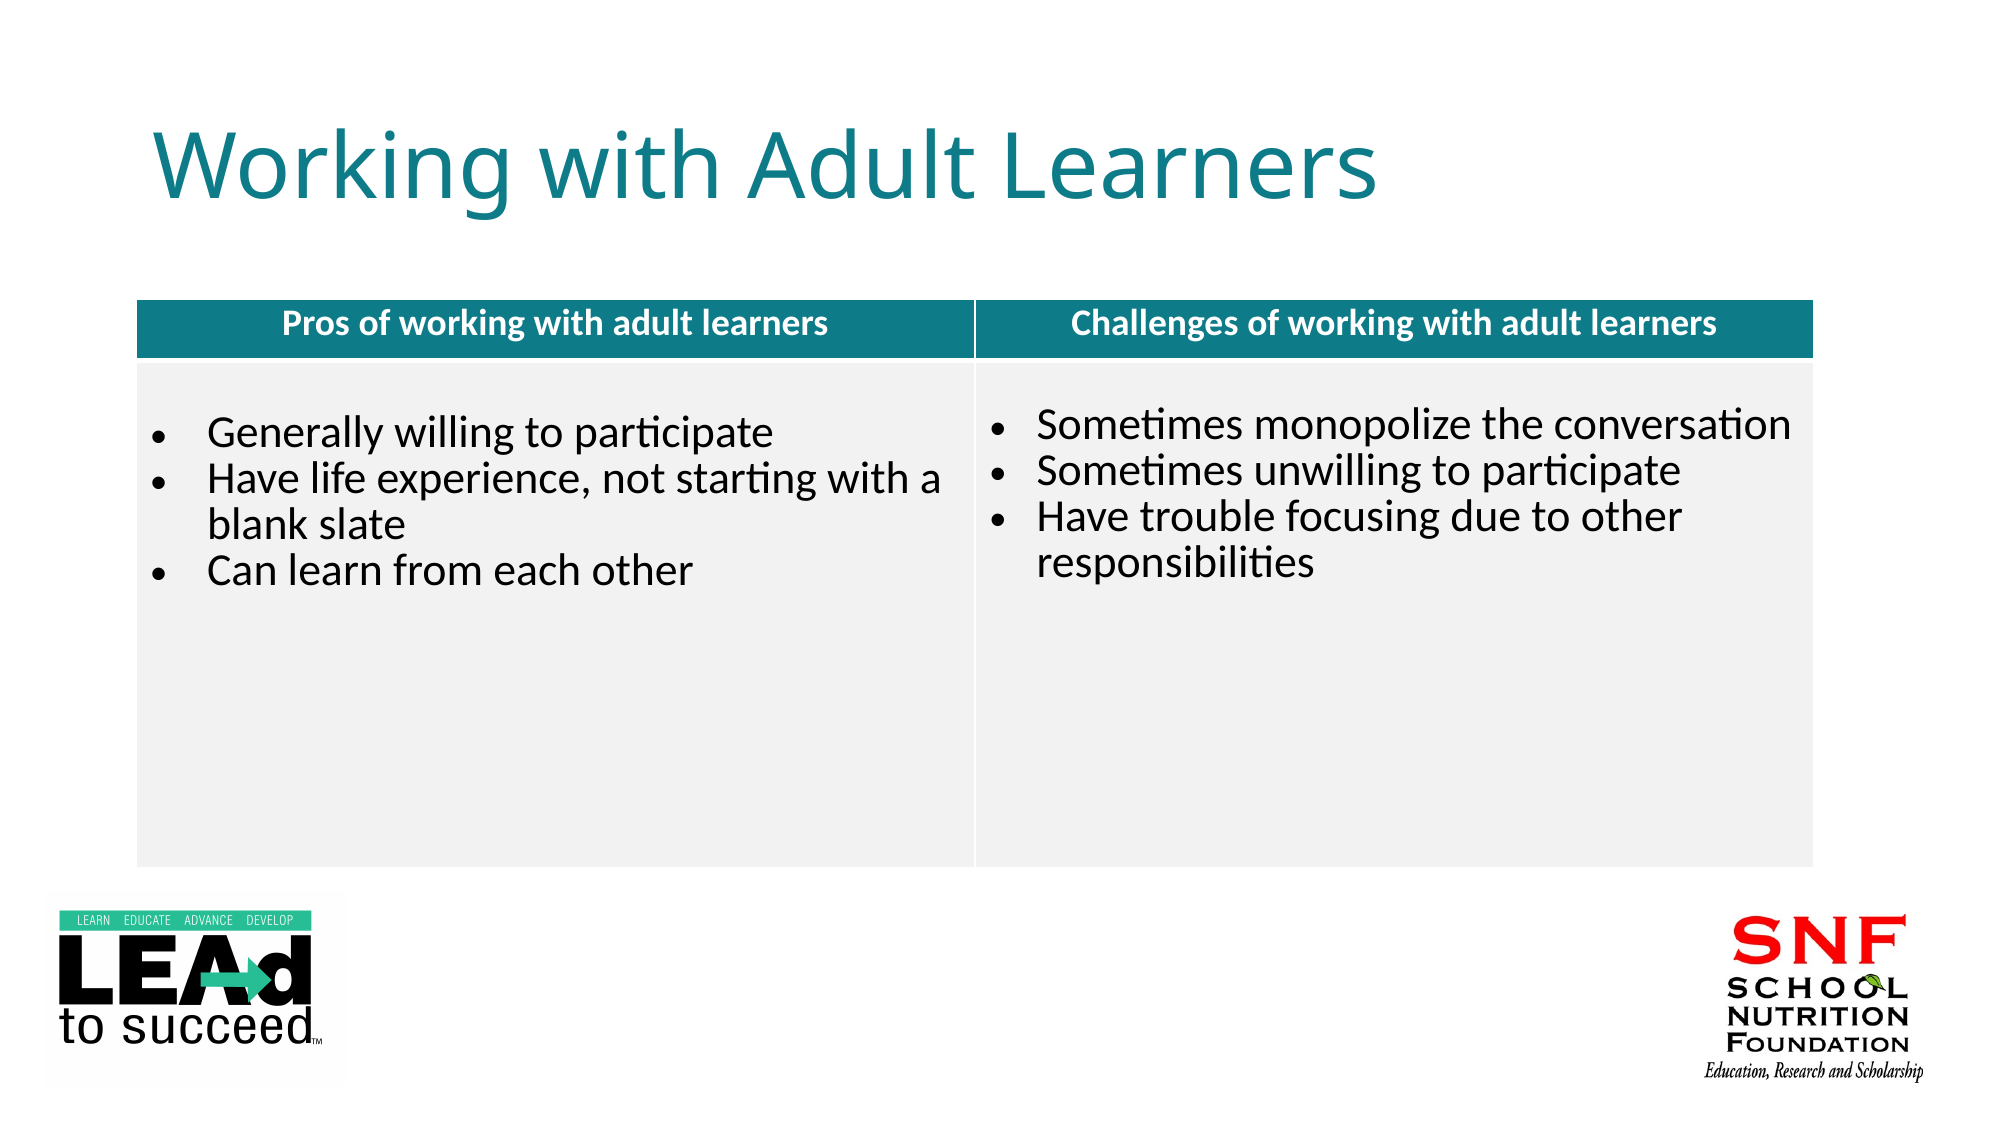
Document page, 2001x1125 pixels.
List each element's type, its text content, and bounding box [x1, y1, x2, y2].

table_header Challenges of working with adult learners [976, 300, 1813, 358]
table_cell Sometimes monopolize the conversation Sometimes unwilling to participate Have trouble focusing due to other responsibilities [976, 363, 1813, 867]
picture [1704, 914, 1923, 1083]
table_header Pros of working with adult learners [137, 300, 974, 358]
title Working with Adult Learners [137, 59, 1863, 278]
picture [44, 891, 347, 1086]
table_cell Generally willing to participate Have life experience, not starting with a blank slate Can learn from each other [137, 363, 974, 867]
